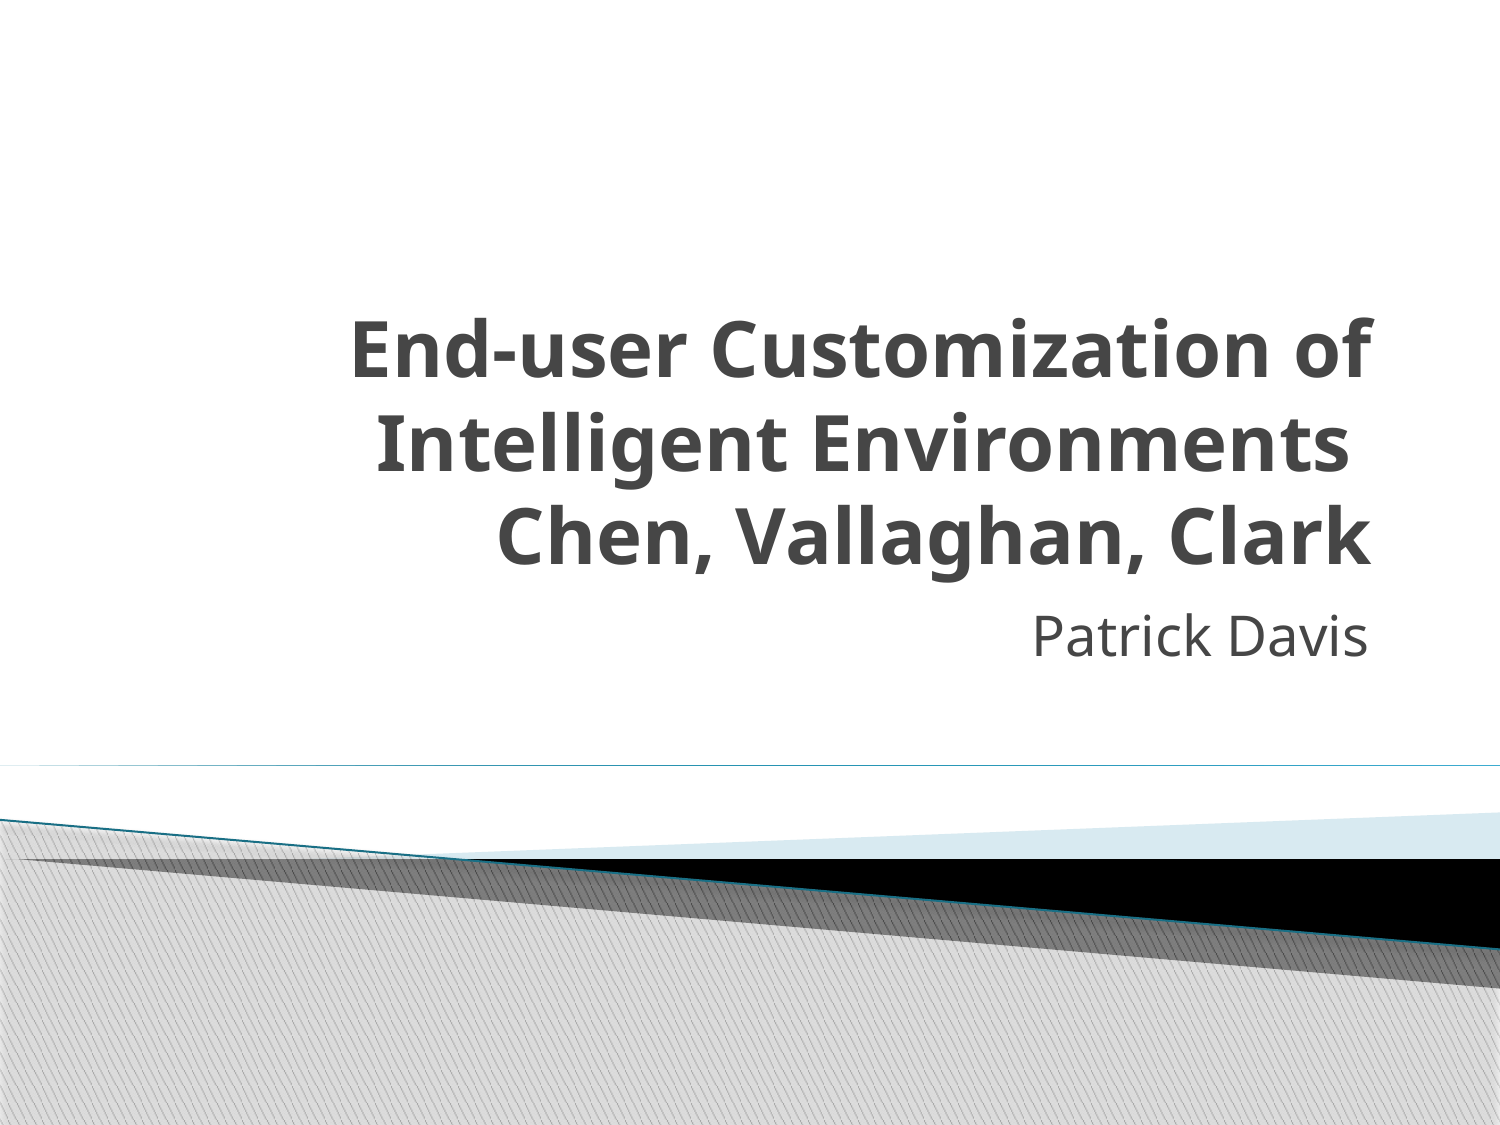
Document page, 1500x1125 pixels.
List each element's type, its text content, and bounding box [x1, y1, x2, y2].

title End-user Customization of Intelligent Environments Chen, Vallaghan, Clark [112, 287, 1388, 588]
picture [5, 859, 1500, 989]
subtitle Patrick Davis [112, 592, 1388, 790]
